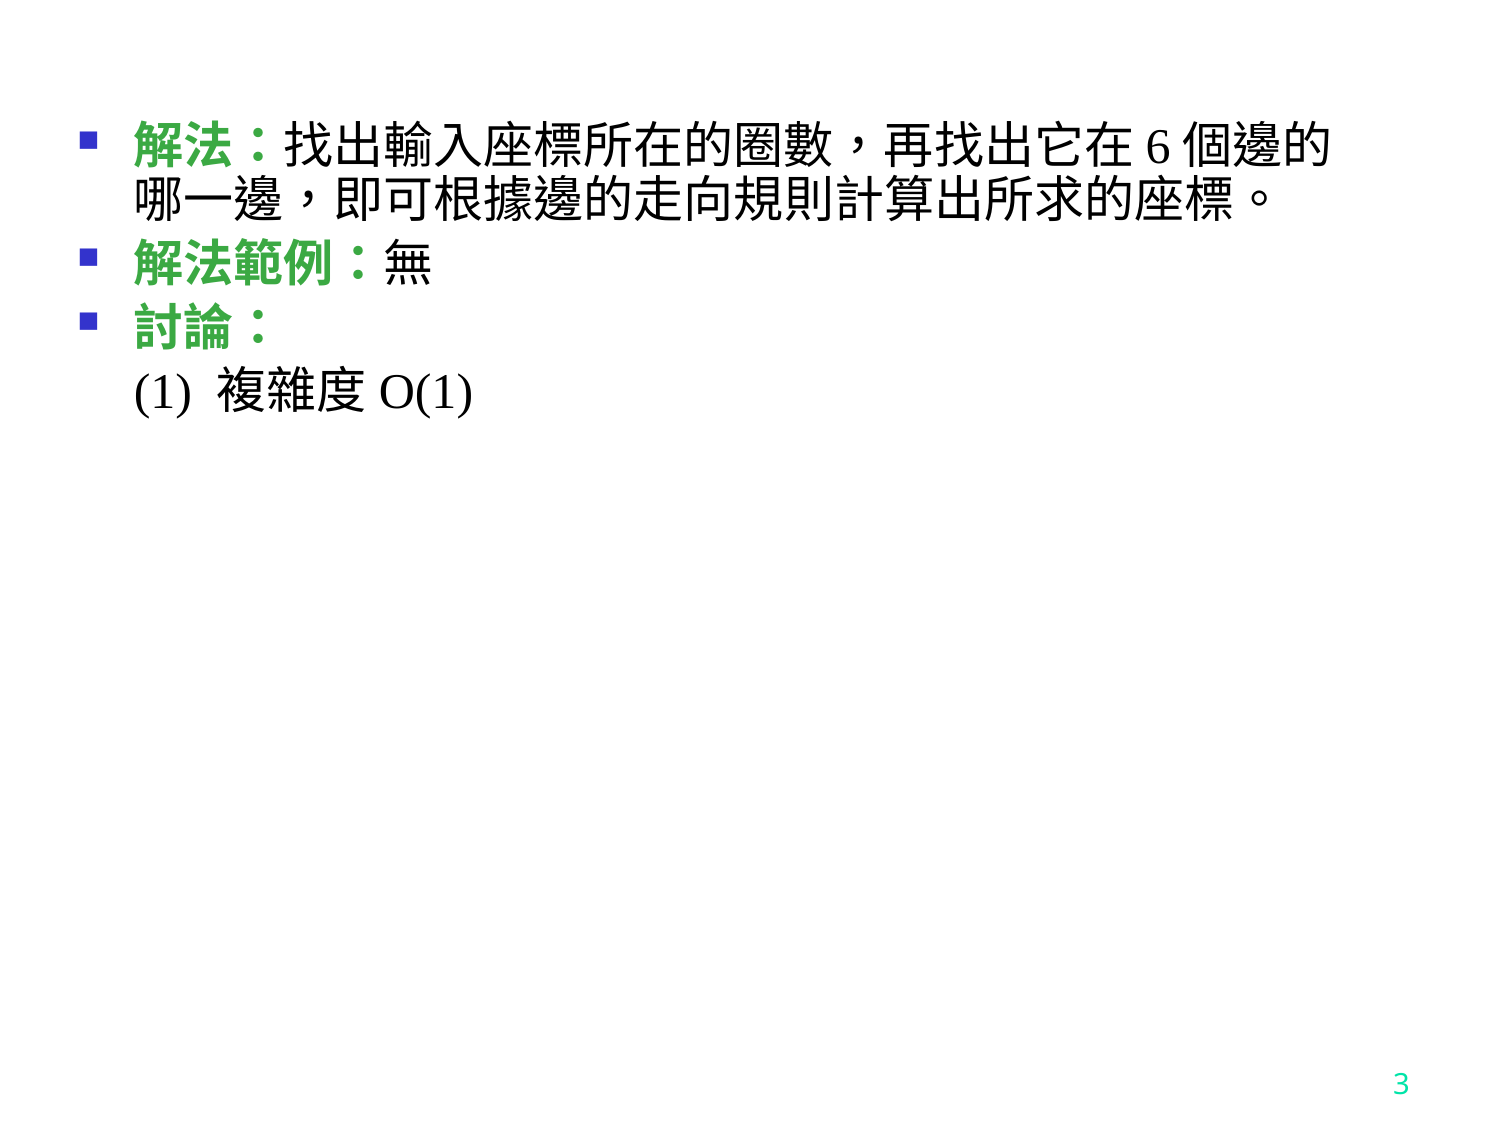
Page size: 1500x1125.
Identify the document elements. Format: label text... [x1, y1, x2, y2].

list 解法：找出輸入座標所在的圈數，再找出它在6個邊的哪一邊，即可根據邊的走向規則計算出所求的座標。 解法範例：無 討論： (1) 複雜度O(1) [62, 112, 1388, 1035]
slide_number 3 [1112, 1037, 1426, 1113]
